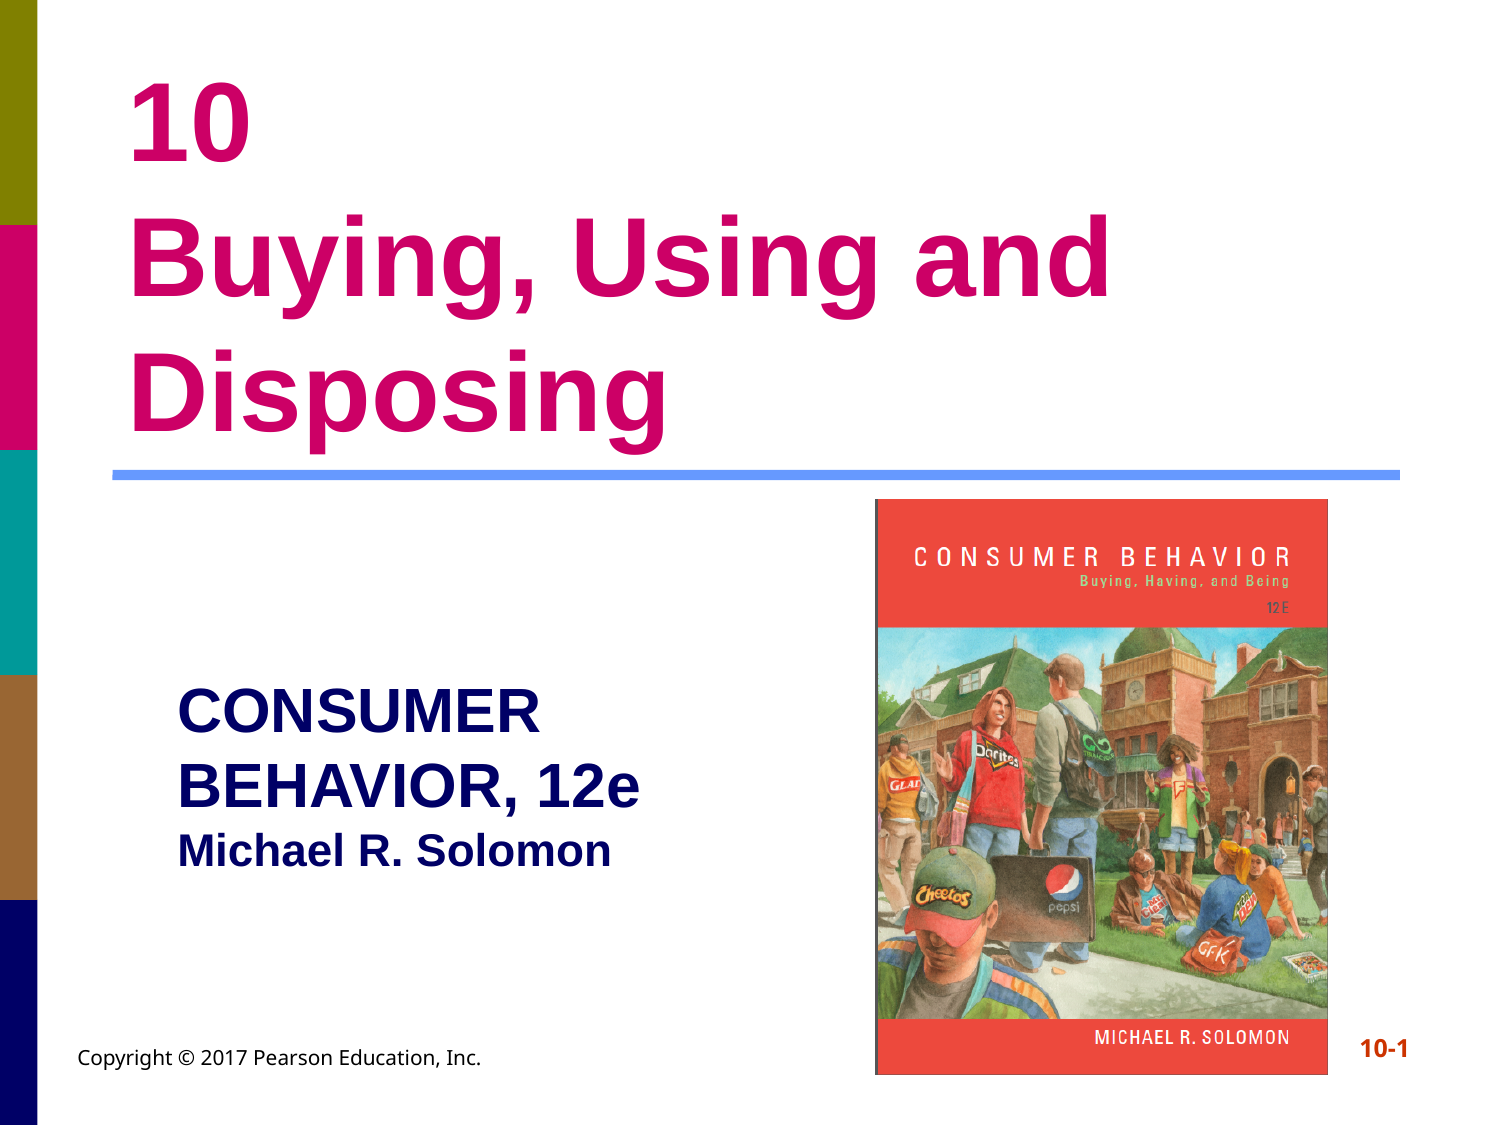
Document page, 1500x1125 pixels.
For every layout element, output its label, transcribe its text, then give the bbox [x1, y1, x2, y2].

footer Copyright © 2017 Pearson Education, Inc. [62, 1037, 1013, 1125]
title 10 Buying, Using and Disposing [112, 112, 1388, 462]
picture [874, 499, 1329, 1076]
slide_number 10-1 [1074, 1024, 1426, 1101]
text_box CONSUMER BEHAVIOR, 12e Michael R. Solomon [162, 649, 700, 883]
